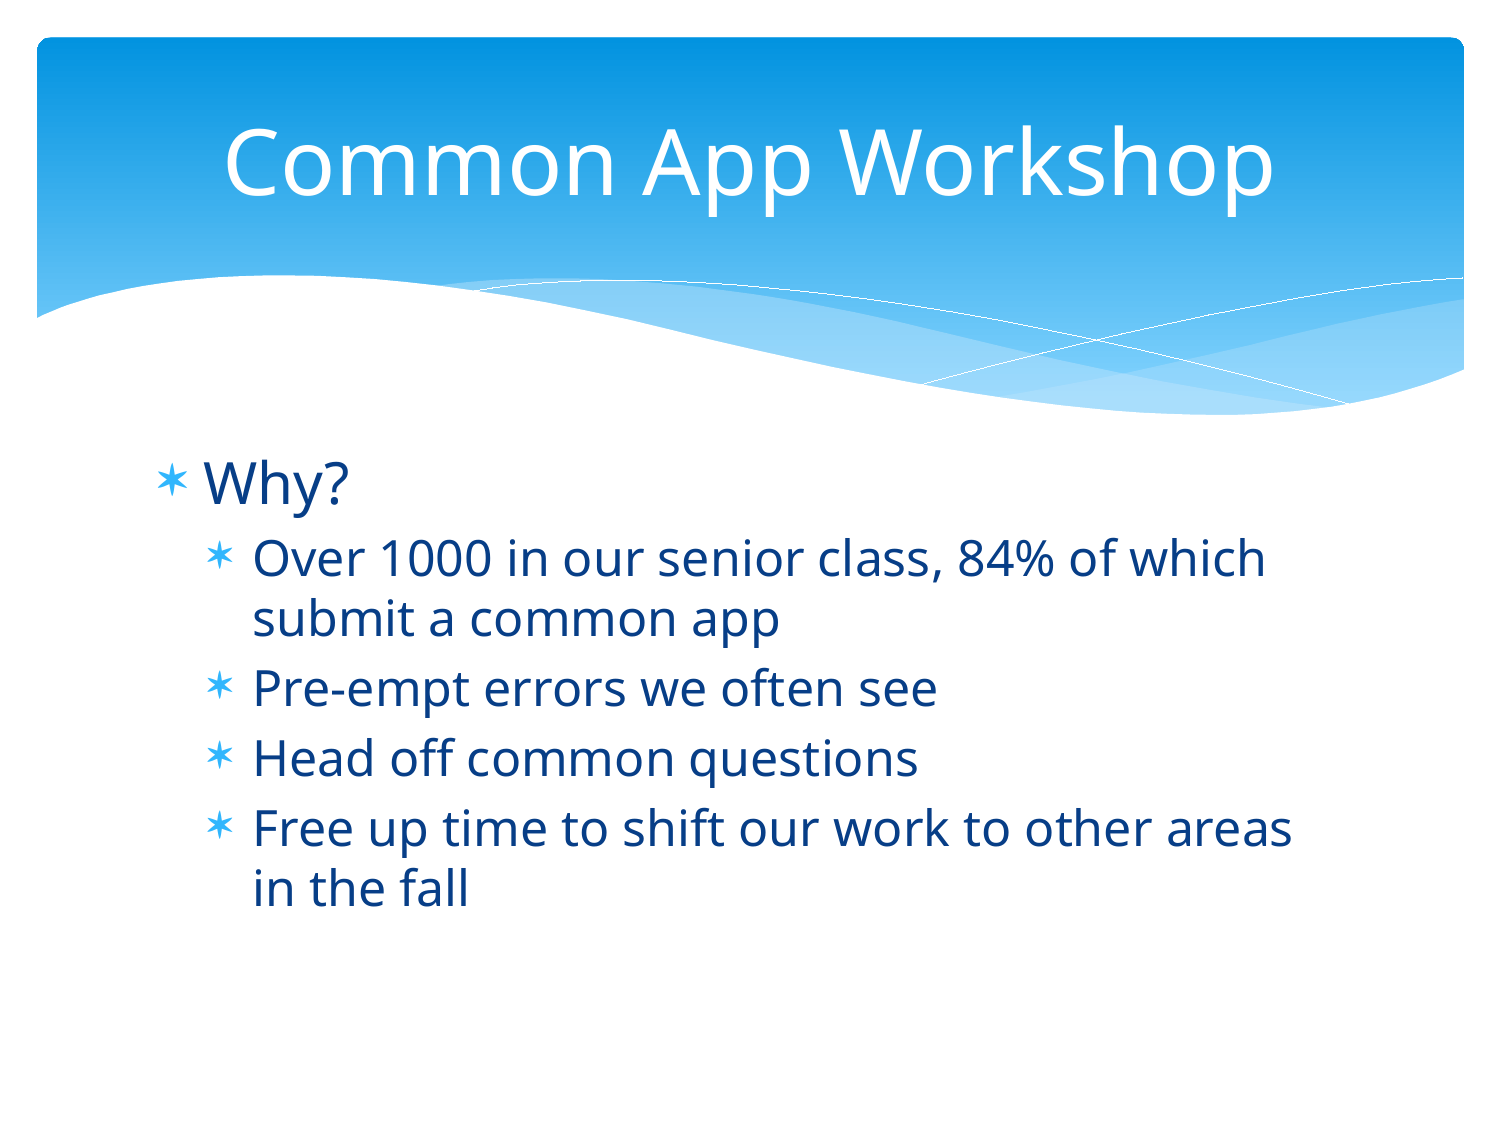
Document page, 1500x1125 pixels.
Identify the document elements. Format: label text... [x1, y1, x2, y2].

title Common App Workshop [75, 55, 1425, 261]
list Why? Over 1000 in our senior class, 84% of which submit a common app Pre-empt errors we often see Head off common questions Free up time to shift our work to other areas in the fall [143, 438, 1359, 1005]
